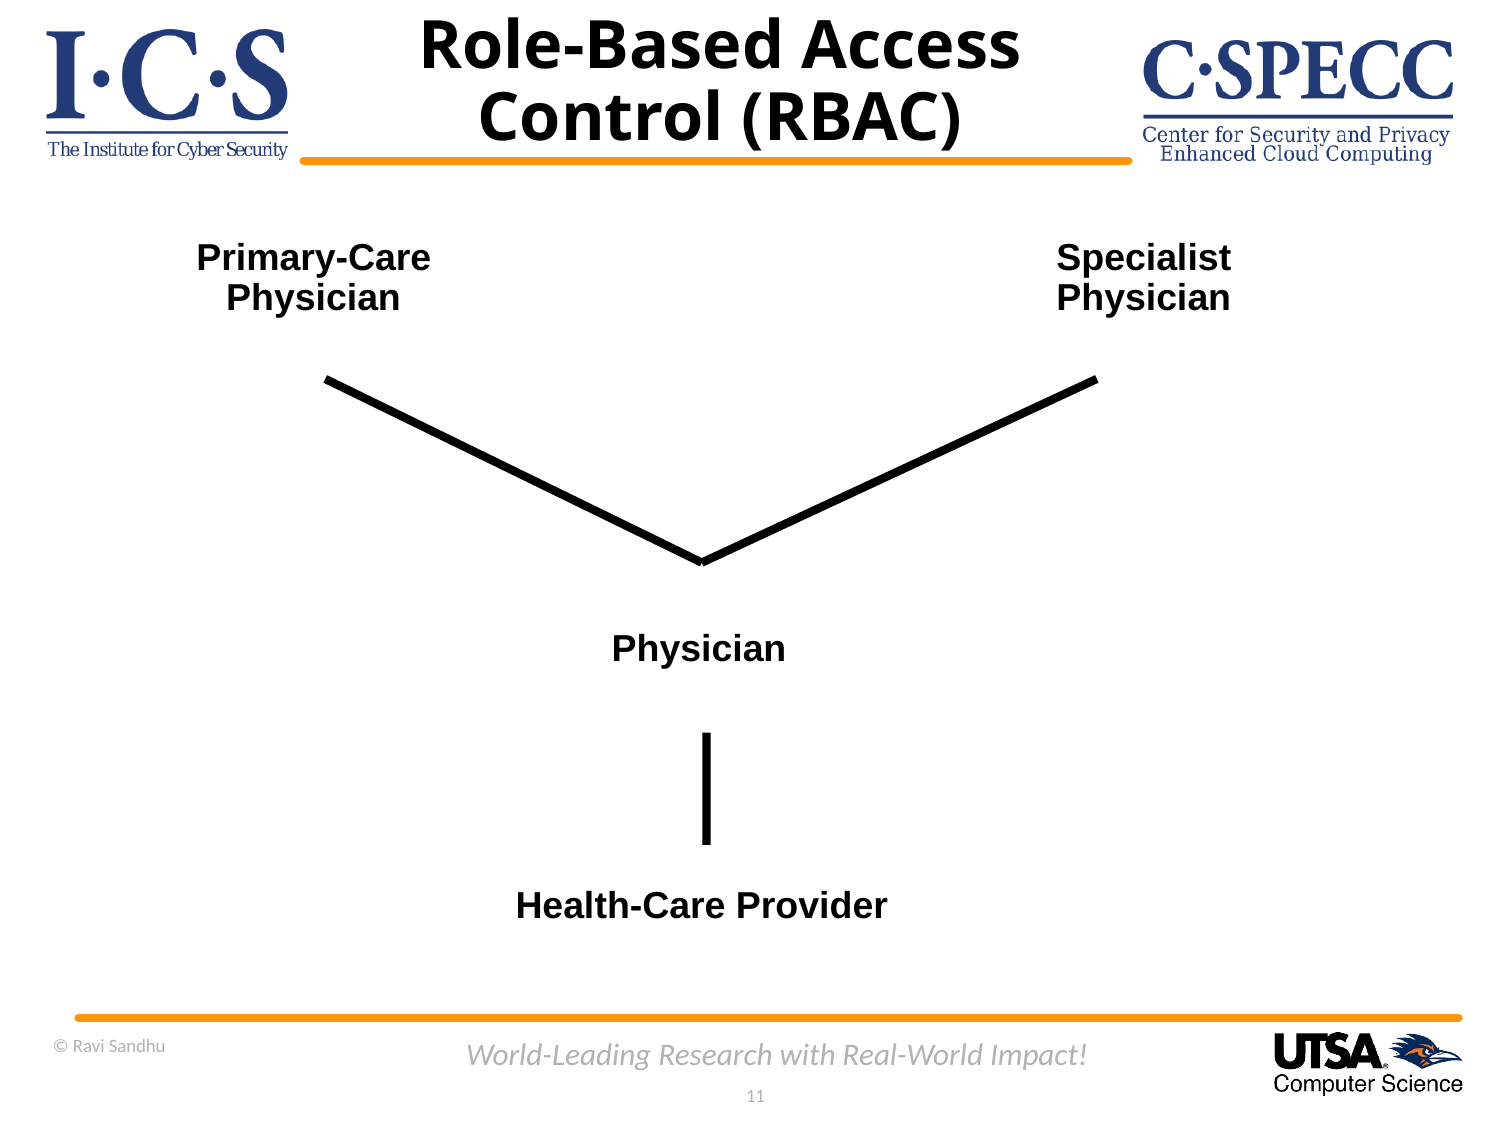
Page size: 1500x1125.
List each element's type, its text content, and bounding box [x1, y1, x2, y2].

text_box Health-Care Provider [499, 877, 905, 935]
slide_number 11 [719, 1065, 781, 1125]
text_box Primary-Care Physician [179, 229, 448, 327]
title Role-Based Access Control (RBAC) [326, 45, 1115, 121]
picture [46, 29, 288, 160]
footer World-Leading Research with Real-World Impact! [450, 1023, 1105, 1084]
picture [1264, 1022, 1473, 1098]
picture [1143, 40, 1453, 165]
text_box Physician [595, 621, 804, 678]
text_box Specialist Physician [1039, 229, 1248, 327]
slide_number © Ravi Sandhu [37, 1018, 450, 1073]
